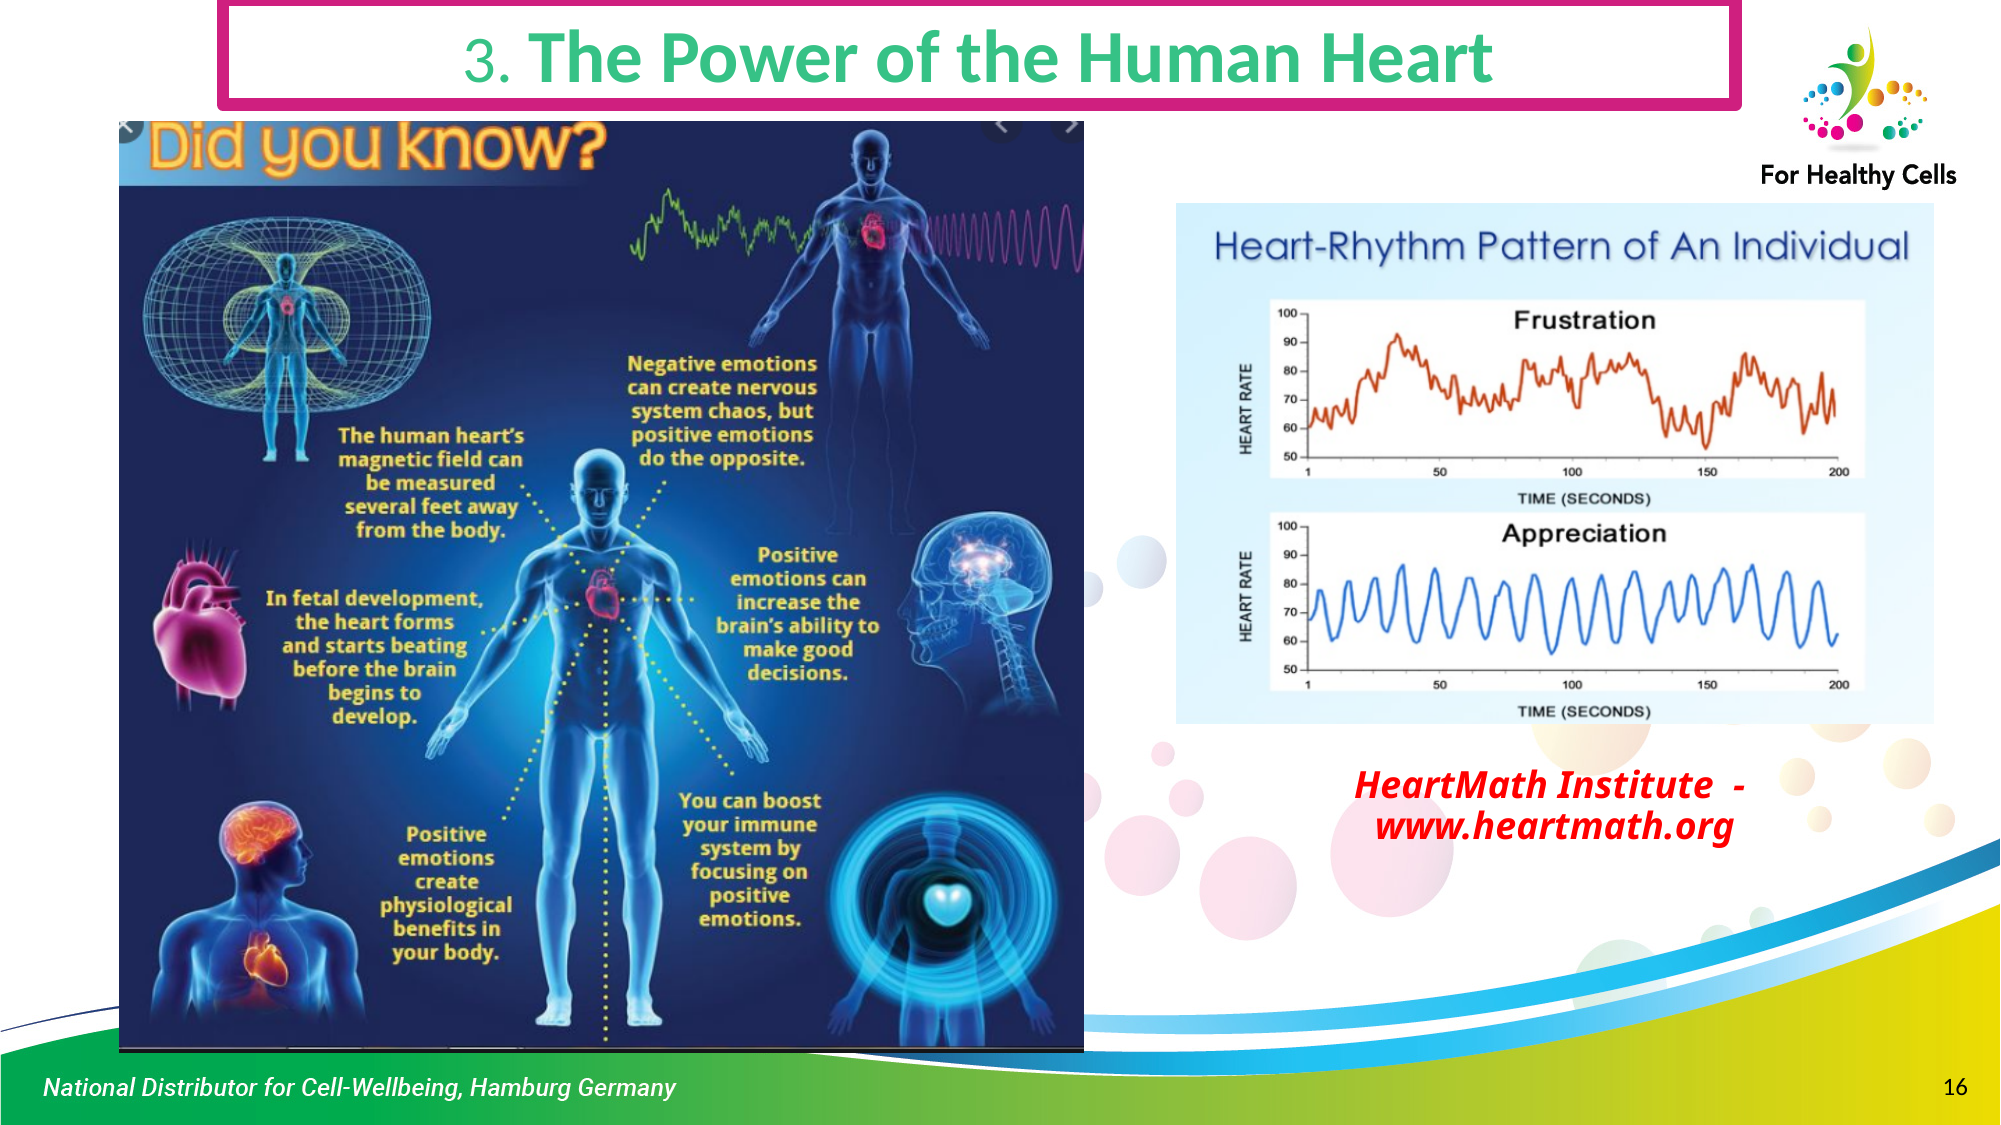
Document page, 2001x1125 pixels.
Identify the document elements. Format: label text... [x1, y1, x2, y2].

picture [0, 0, 2000, 1125]
text_box 3. The Power of the Human Heart [222, 0, 1736, 105]
slide_number 16 [1883, 1062, 1984, 1109]
text_box HeartMath Institute - www.heartmath.org [1213, 787, 1897, 863]
